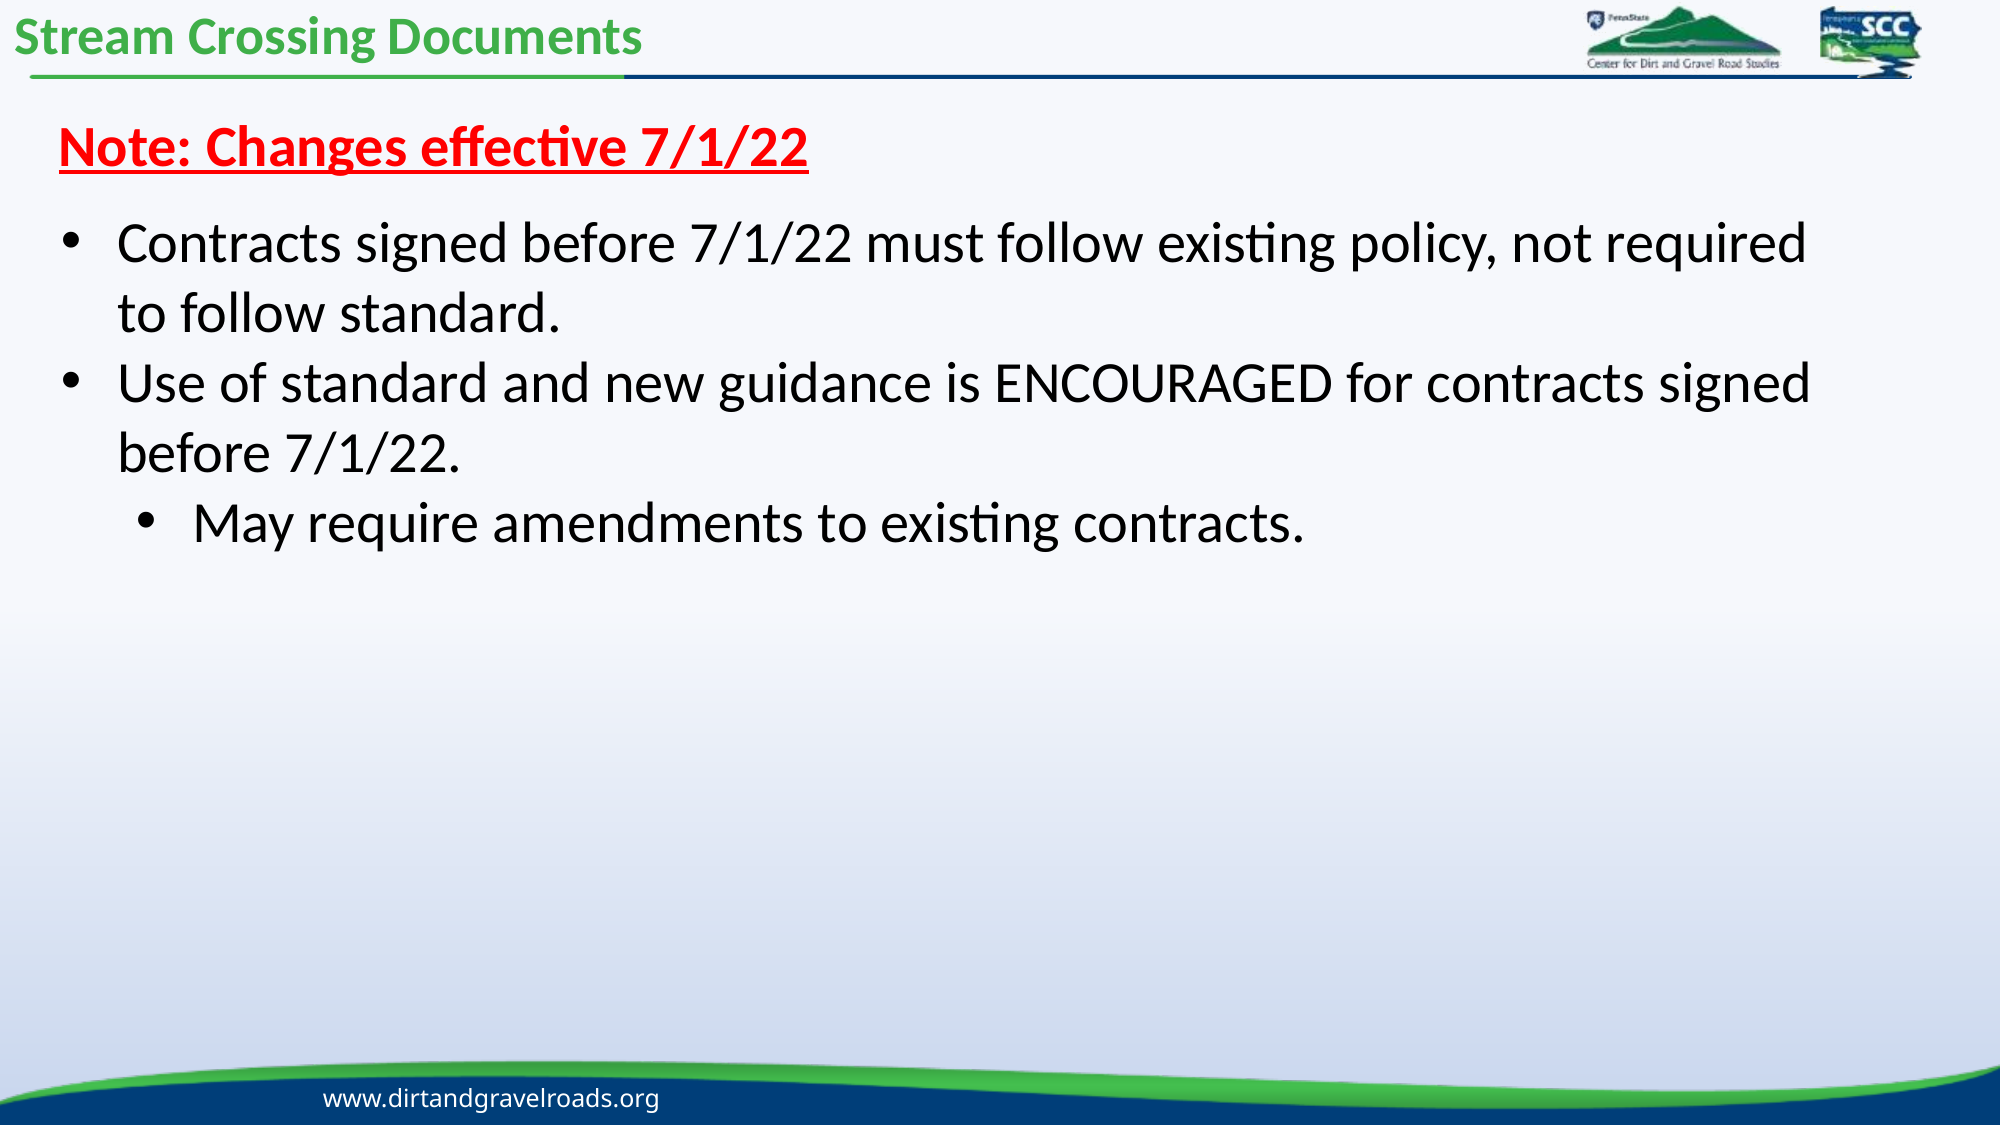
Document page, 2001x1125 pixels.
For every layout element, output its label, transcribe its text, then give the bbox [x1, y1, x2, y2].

text_box Stream Crossing Documents [1782, 0, 1987, 89]
text_box Stream Crossing Documents [0, 0, 1583, 89]
text_box Note: Changes effective 7/1/22 [0, 100, 1956, 1011]
picture [23, 0, 1922, 90]
picture [0, 1049, 2000, 1125]
text_box Contracts signed before 7/1/22 must follow existing policy, not required to follow standard. Use of standard and new guidance is ENCOURAGED for contracts signed before 7/1/22. May require amendments to existing contracts. [46, 196, 1869, 692]
